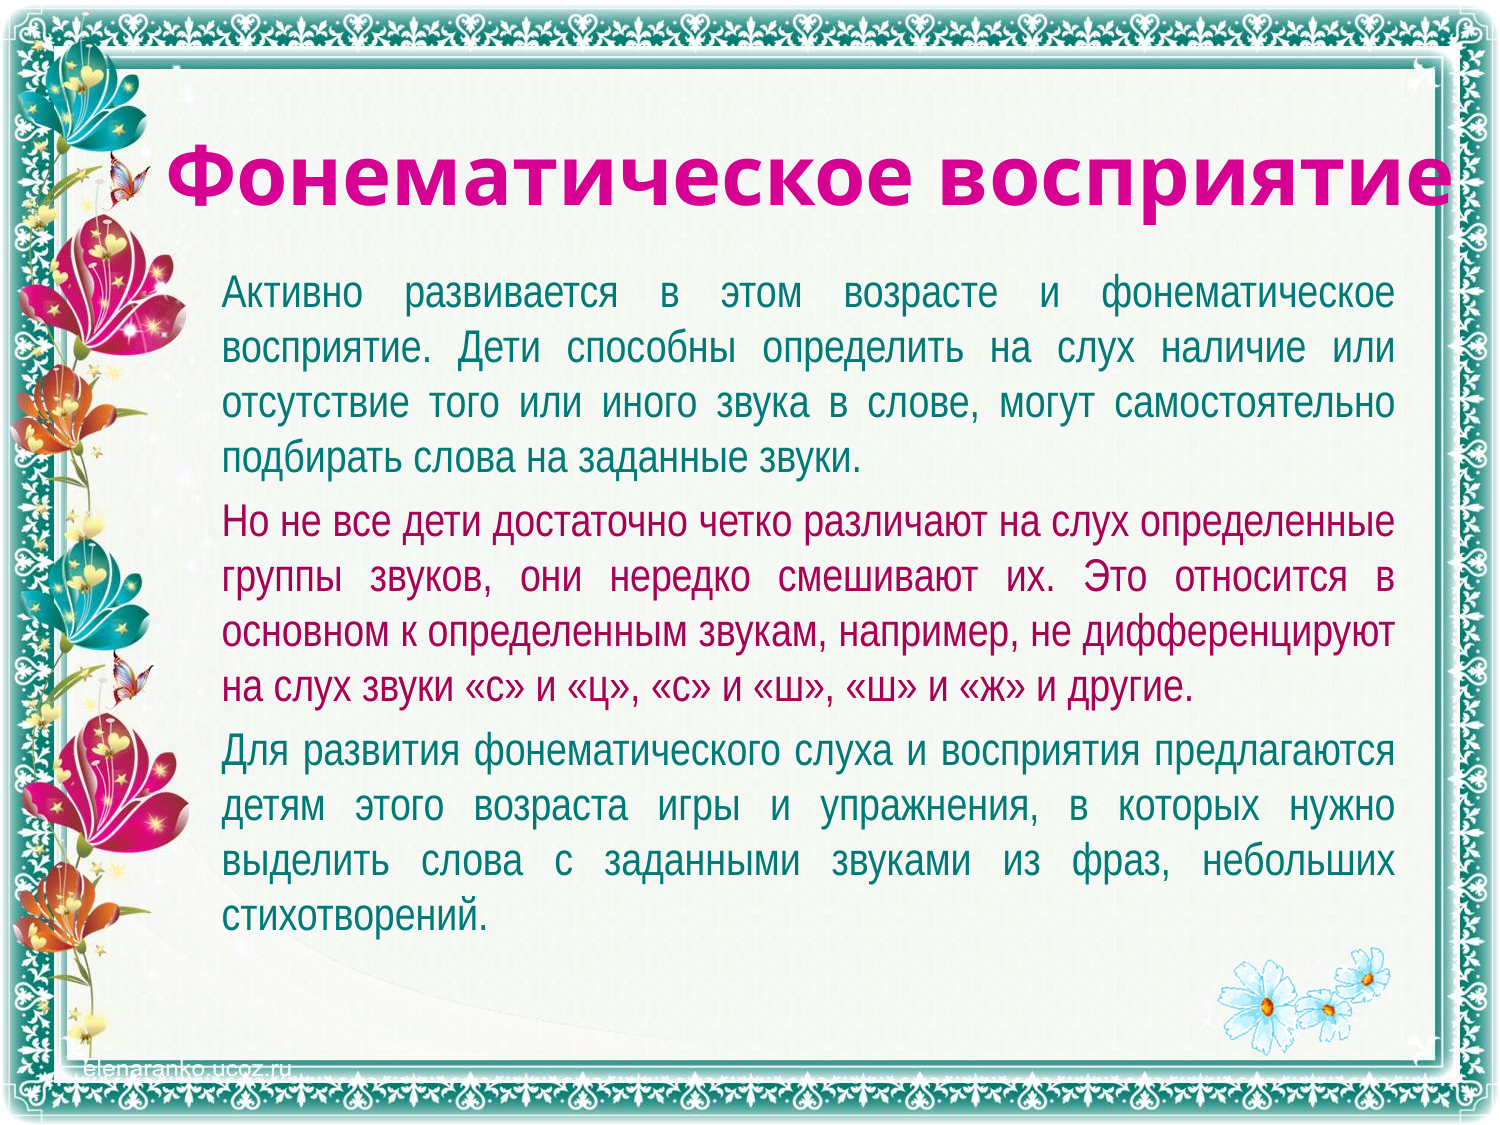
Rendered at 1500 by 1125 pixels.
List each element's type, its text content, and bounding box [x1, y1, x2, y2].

list Активно развивается в этом возрасте и фонематическое восприятие. Дети способны определить на слух наличие или отсутствие того или иного звука в слове, могут самостоятельно подбирать слова на заданные звуки. Но не все дети достаточно четко различают на слух определенные группы звуков, они нередко смешивают их. Это относится в основном к определенным звукам, например, не дифференцируют на слух звуки «с» и «ц», «с» и «ш», «ш» и «ж» и другие. Для развития фонематического слуха и восприятия предлагаются детям этого возраста игры и упражнения, в которых нужно выделить слова с заданными звуками из фраз, небольших стихотворений. [206, 266, 1412, 1125]
title Фонематическое восприятие [135, 78, 1486, 266]
picture [0, 0, 1500, 1125]
